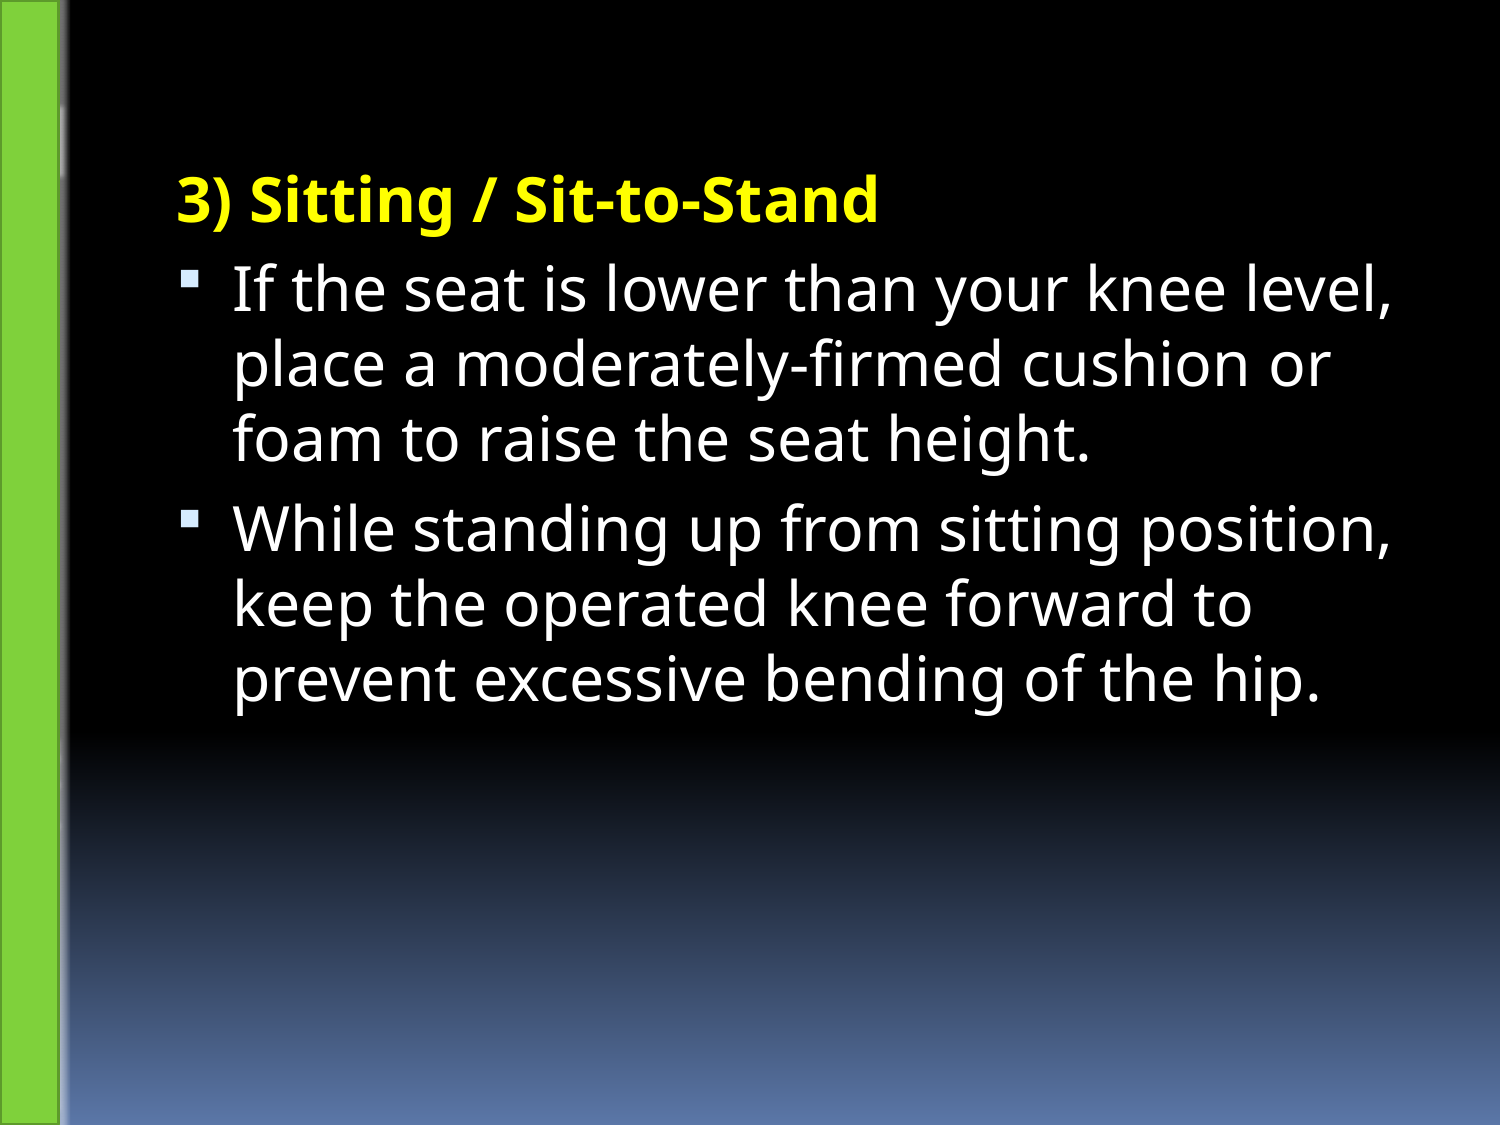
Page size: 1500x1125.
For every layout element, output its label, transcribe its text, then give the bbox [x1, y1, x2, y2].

list 3) Sitting / Sit-to-Stand If the seat is lower than your knee level, place a moderately-firmed cushion or foam to raise the seat height. While standing up from sitting position, keep the operated knee forward to prevent excessive bending of the hip. [150, 152, 1425, 903]
text_box [0, 0, 60, 1125]
